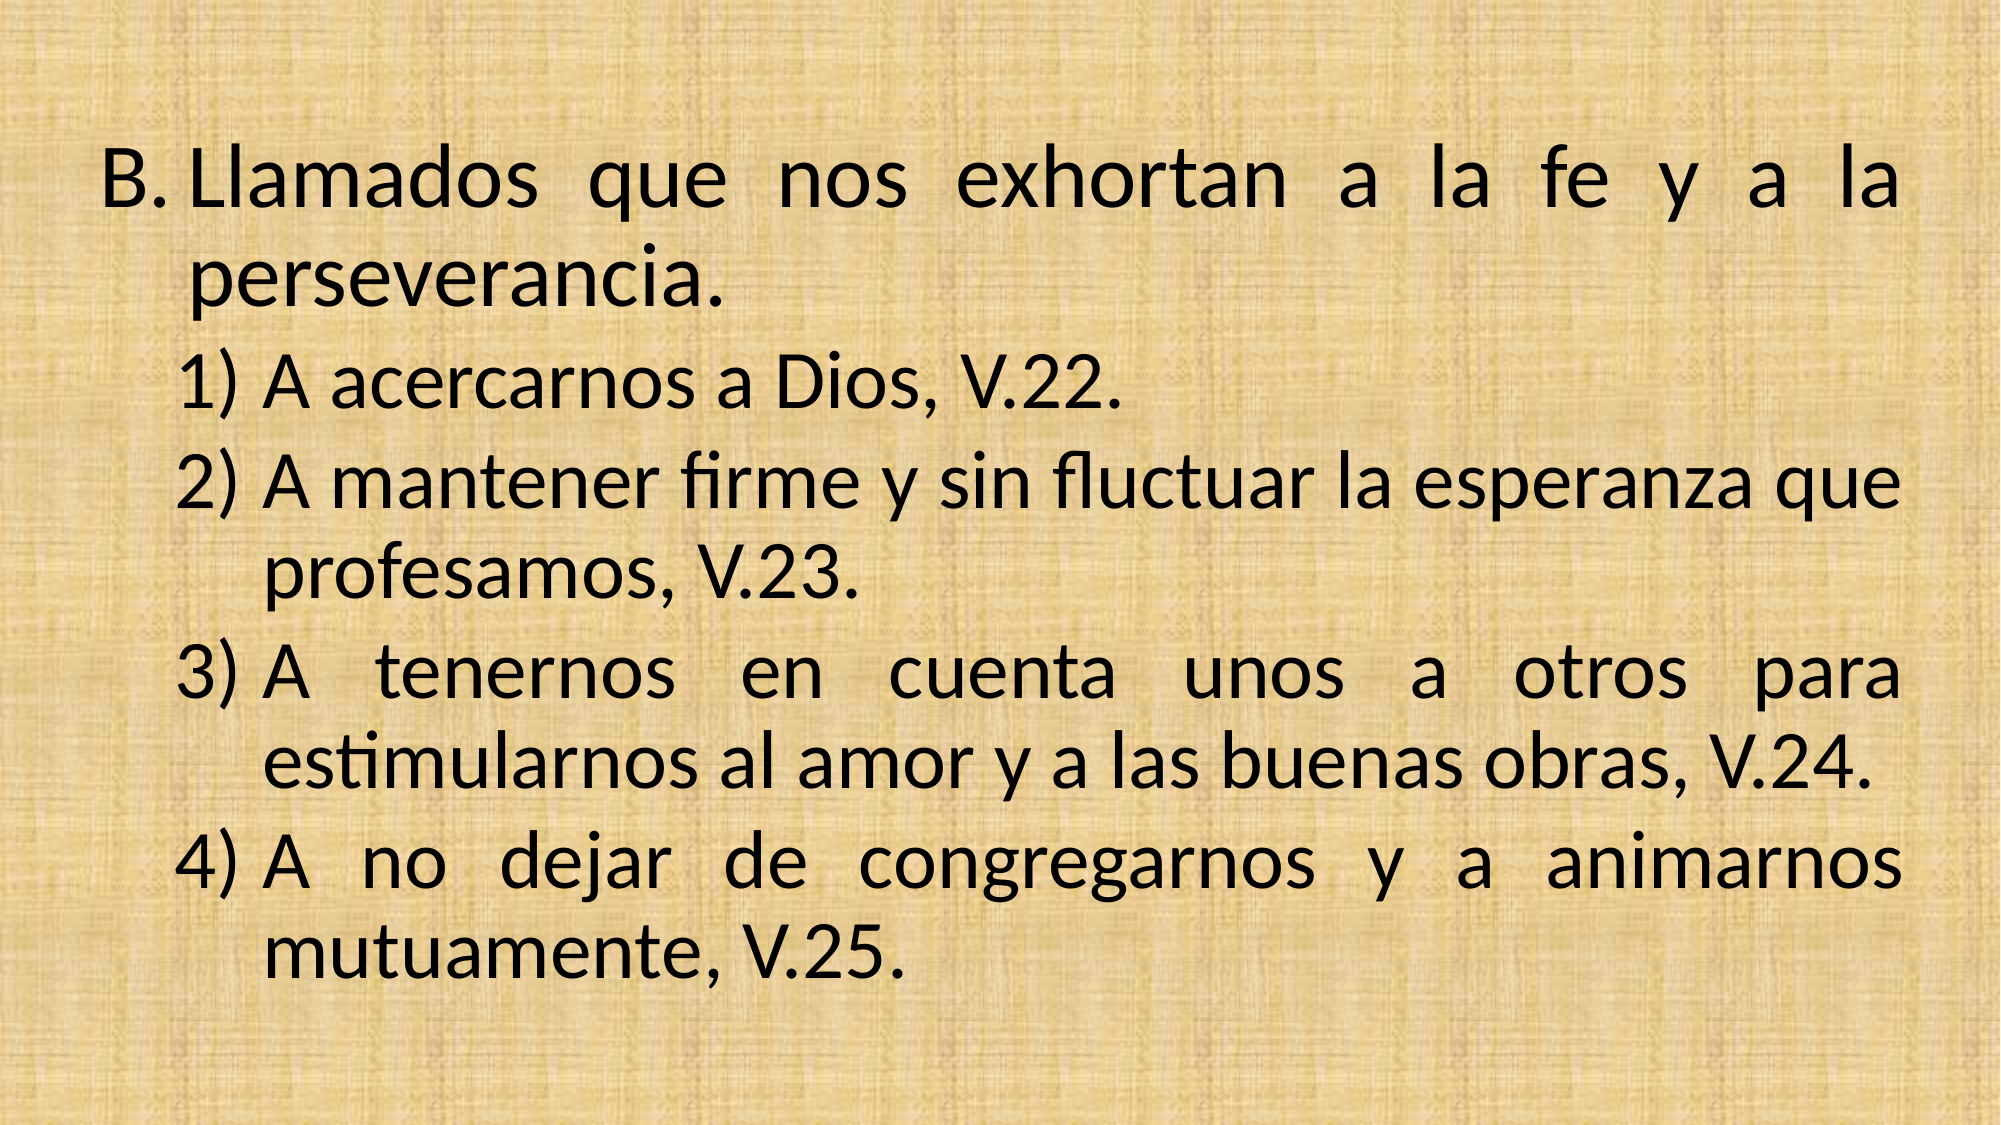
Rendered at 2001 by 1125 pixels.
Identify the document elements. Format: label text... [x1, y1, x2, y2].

list Llamados que nos exhortan a la fe y a la perseverancia. A acercarnos a Dios, V.22. A mantener firme y sin fluctuar la esperanza que profesamos, V.23. A tenernos en cuenta unos a otros para estimularnos al amor y a las buenas obras, V.24. A no dejar de congregarnos y a animarnos mutuamente, V.25. [84, 88, 1921, 1037]
picture [0, 0, 2001, 1125]
